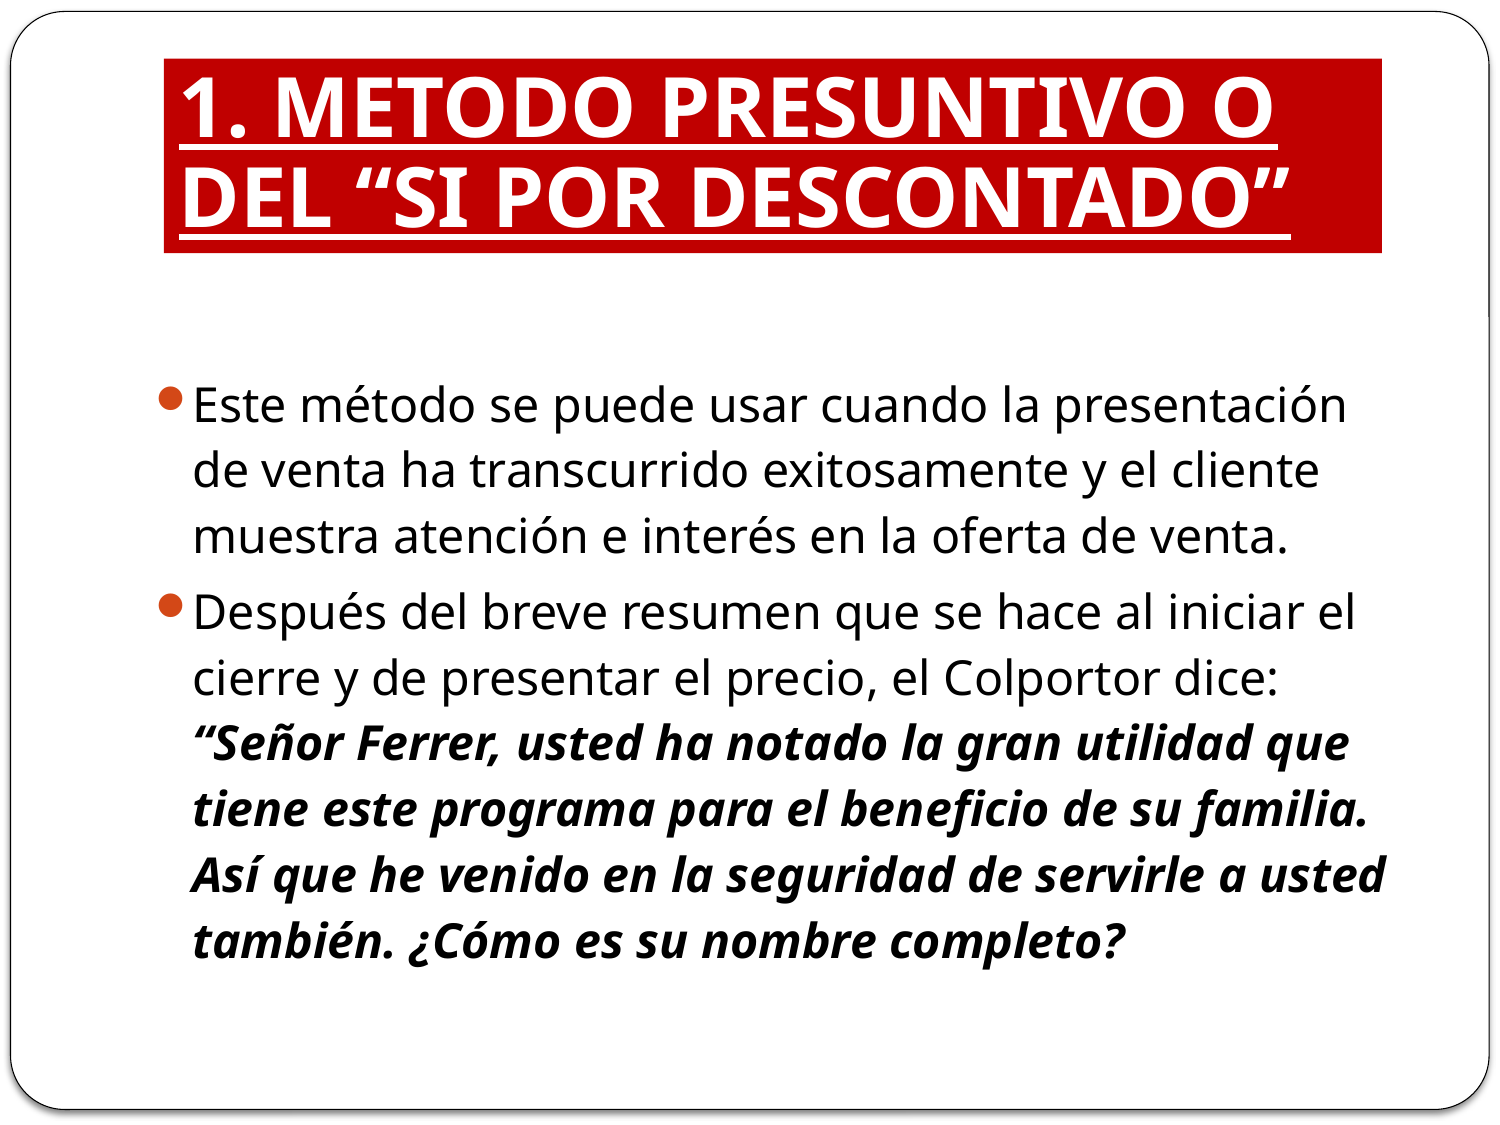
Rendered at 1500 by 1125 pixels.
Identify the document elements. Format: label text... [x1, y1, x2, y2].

list Este método se puede usar cuando la presentación de venta ha transcurrido exitosamente y el cliente muestra atención e interés en la oferta de venta. Después del breve resumen que se hace al iniciar el cierre y de presentar el precio, el Colportor dice: “Señor Ferrer, usted ha notado la gran utilidad que tiene este programa para el beneficio de su familia. Así que he venido en la seguridad de servirle a usted también. ¿Cómo es su nombre completo? [140, 363, 1416, 1035]
text_box 1. METODO PRESUNTIVO O DEL “SI POR DESCONTADO” [163, 58, 1382, 254]
